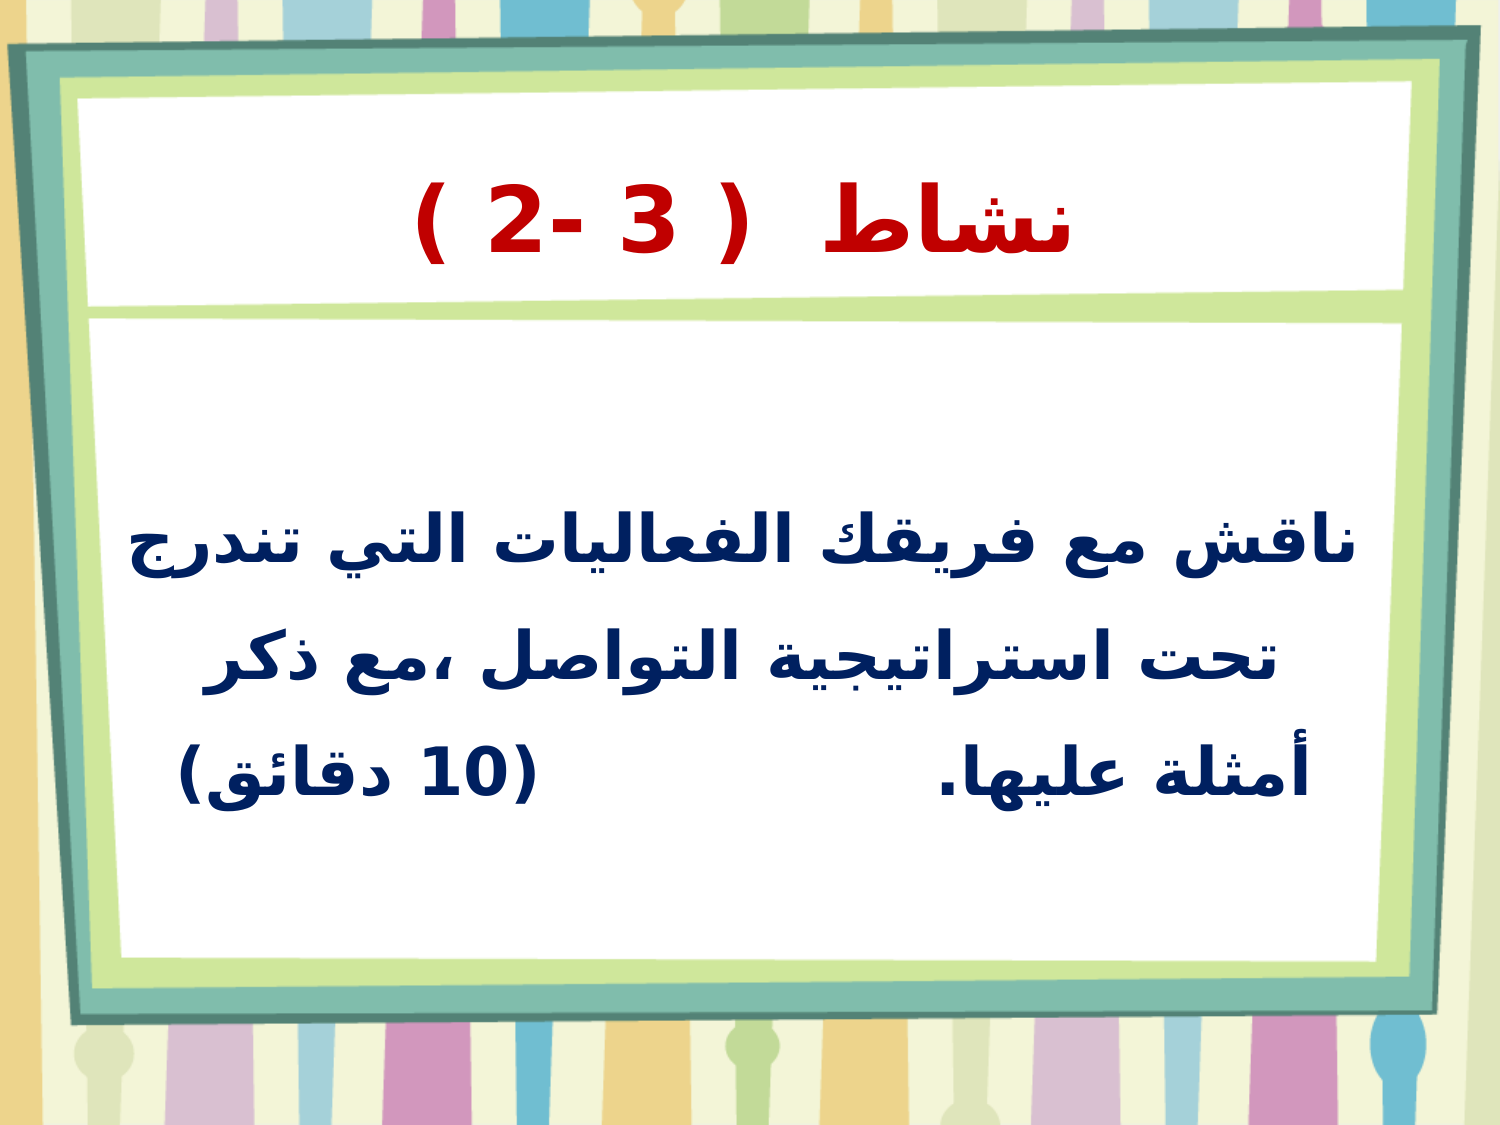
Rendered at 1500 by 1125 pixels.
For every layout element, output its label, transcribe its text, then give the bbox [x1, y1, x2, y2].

picture [0, 0, 1500, 1125]
table_header نشاط ( 3 -2 ) [113, 114, 1375, 462]
table_cell ناقش مع فريقك الفعاليات التي تندرج تحت استراتيجية التواصل ،مع ذكر أمثلة عليها. (10 دقائق) [113, 462, 1375, 812]
